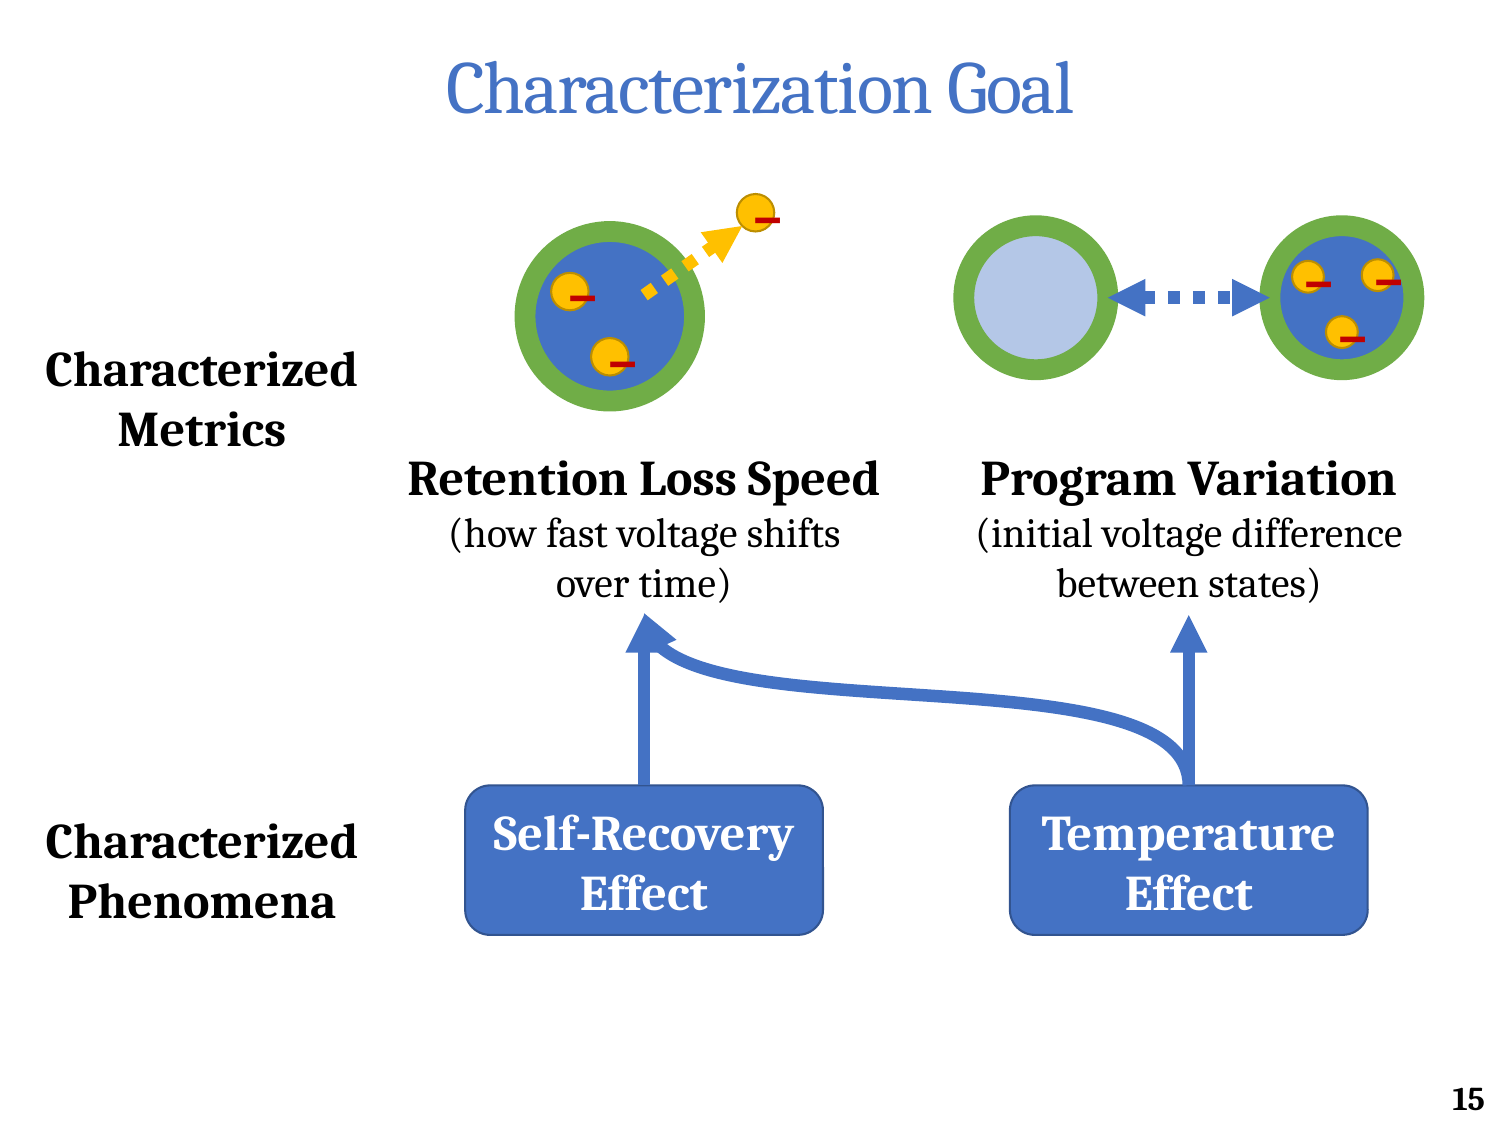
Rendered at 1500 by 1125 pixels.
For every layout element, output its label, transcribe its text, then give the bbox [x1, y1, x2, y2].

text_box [382, 193, 906, 616]
title Characterization Goal [0, 0, 1500, 179]
slide_number 15 [1343, 1069, 1500, 1125]
text_box Temperature Effect [1008, 784, 1369, 936]
text_box Characterized Phenomena [3, 801, 401, 937]
text_box Characterized Metrics [14, 329, 382, 464]
text_box Self-Recovery Effect [464, 784, 825, 936]
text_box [948, 225, 1429, 616]
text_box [643, 614, 1189, 786]
